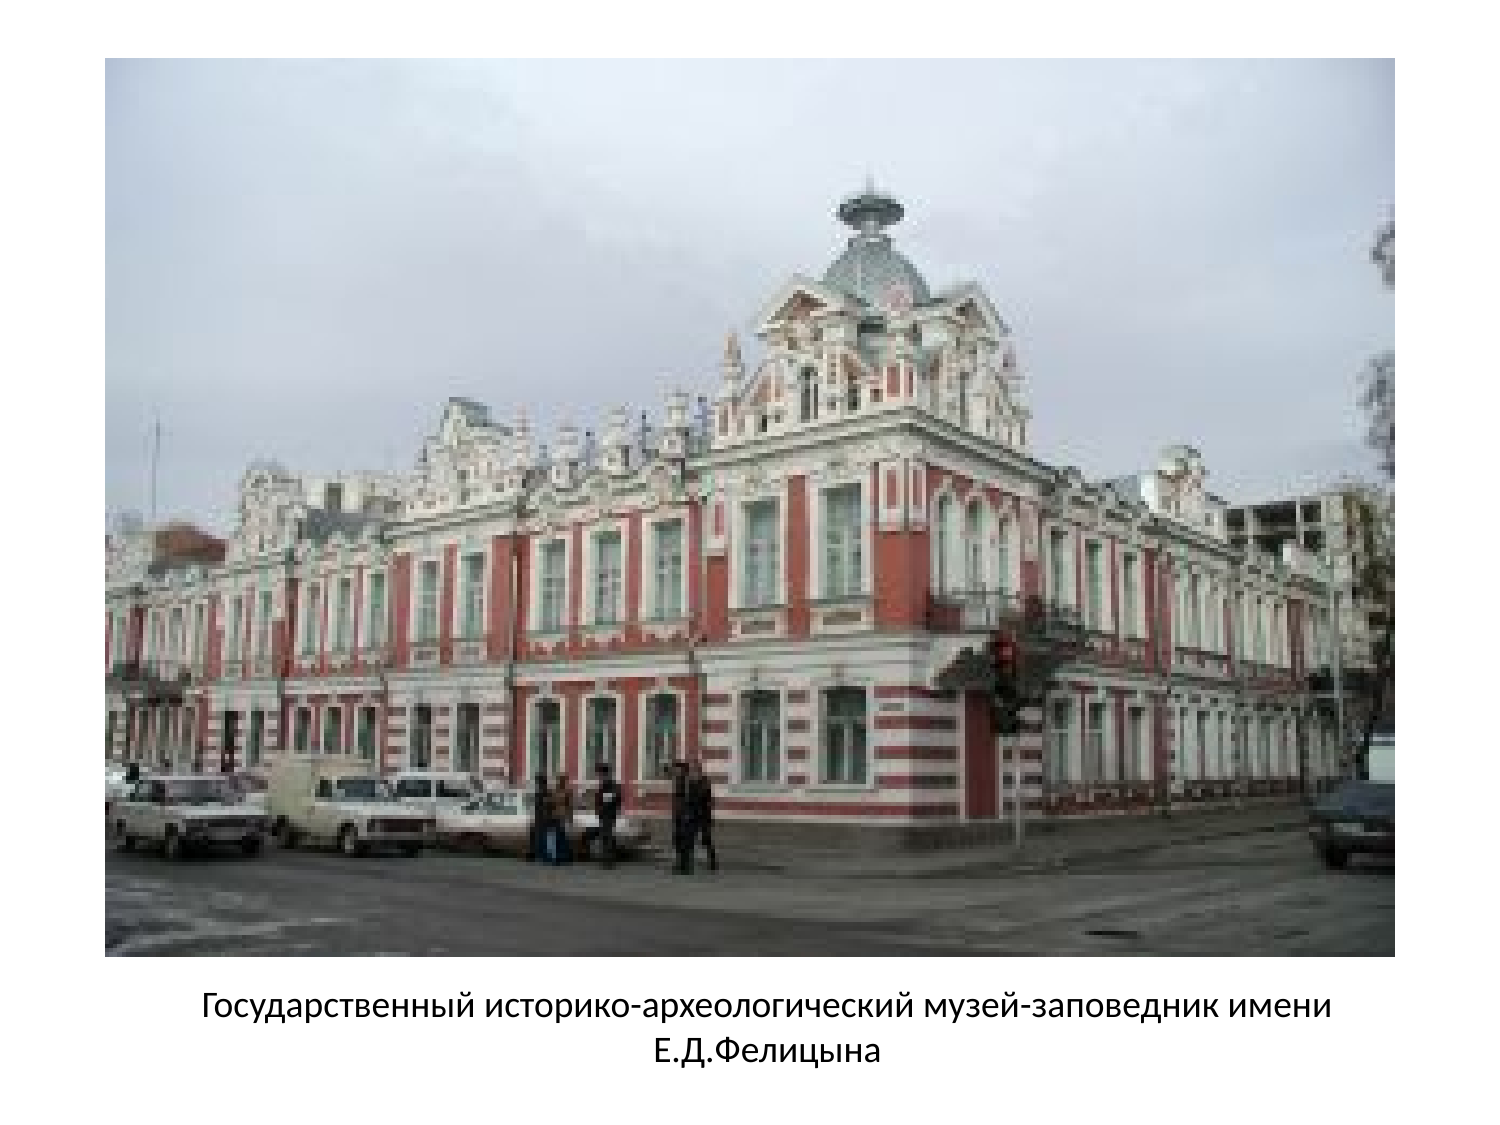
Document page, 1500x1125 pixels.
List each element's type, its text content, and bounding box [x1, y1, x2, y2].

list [105, 58, 1395, 957]
text_box Государственный историко-археологический музей-заповедник имени Е.Д.Фелицына [164, 972, 1372, 1078]
